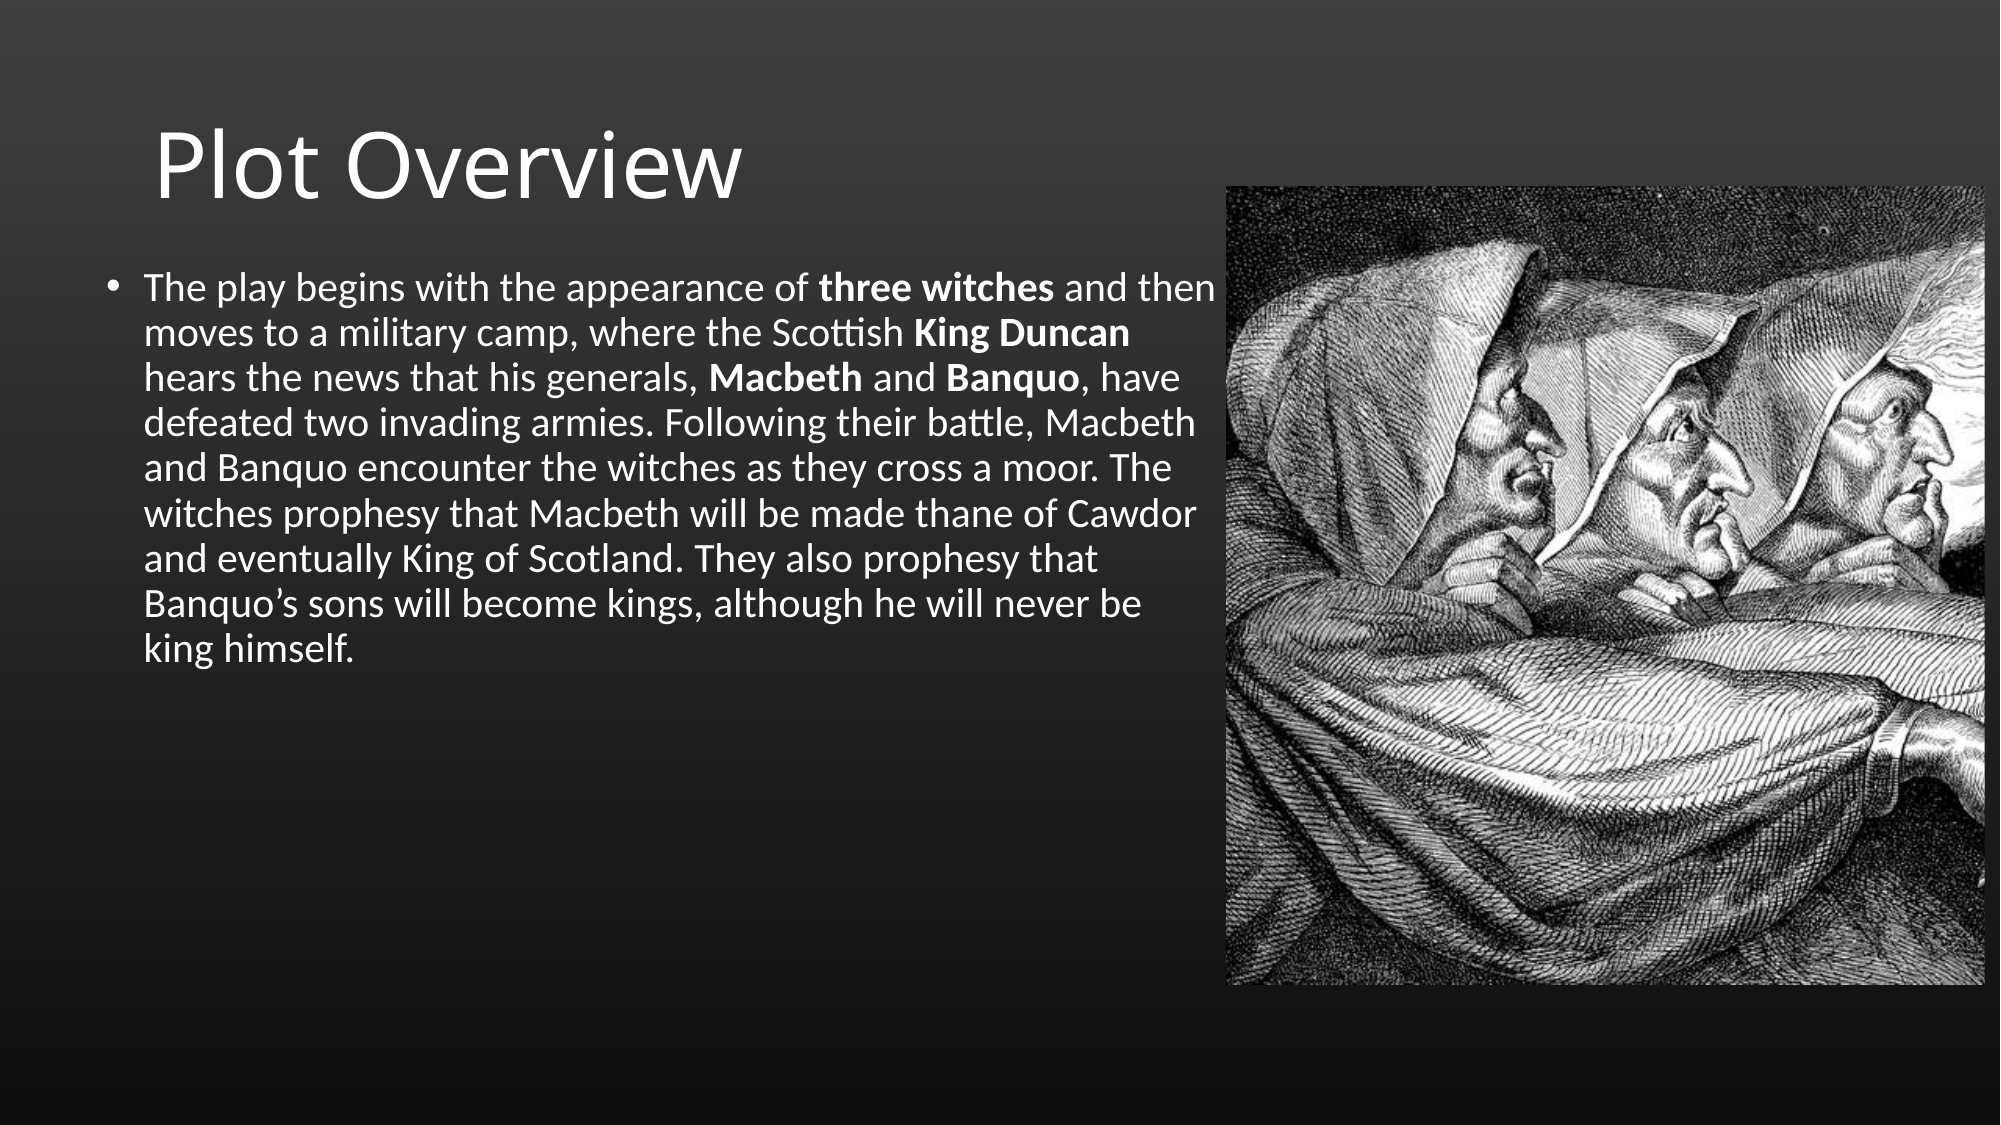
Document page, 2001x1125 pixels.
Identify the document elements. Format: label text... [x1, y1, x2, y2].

picture [1226, 185, 1985, 985]
title Plot Overview [137, 59, 1863, 258]
list The play begins with the appearance of three witches and then moves to a military camp, where the Scottish King Duncan hears the news that his generals, Macbeth and Banquo, have defeated two invading armies. Following their battle, Macbeth and Banquo encounter the witches as they cross a moor. The witches prophesy that Macbeth will be made thane of Cawdor and eventually King of Scotland. They also prophesy that Banquo’s sons will become kings, although he will never be king himself. [91, 258, 1235, 1066]
